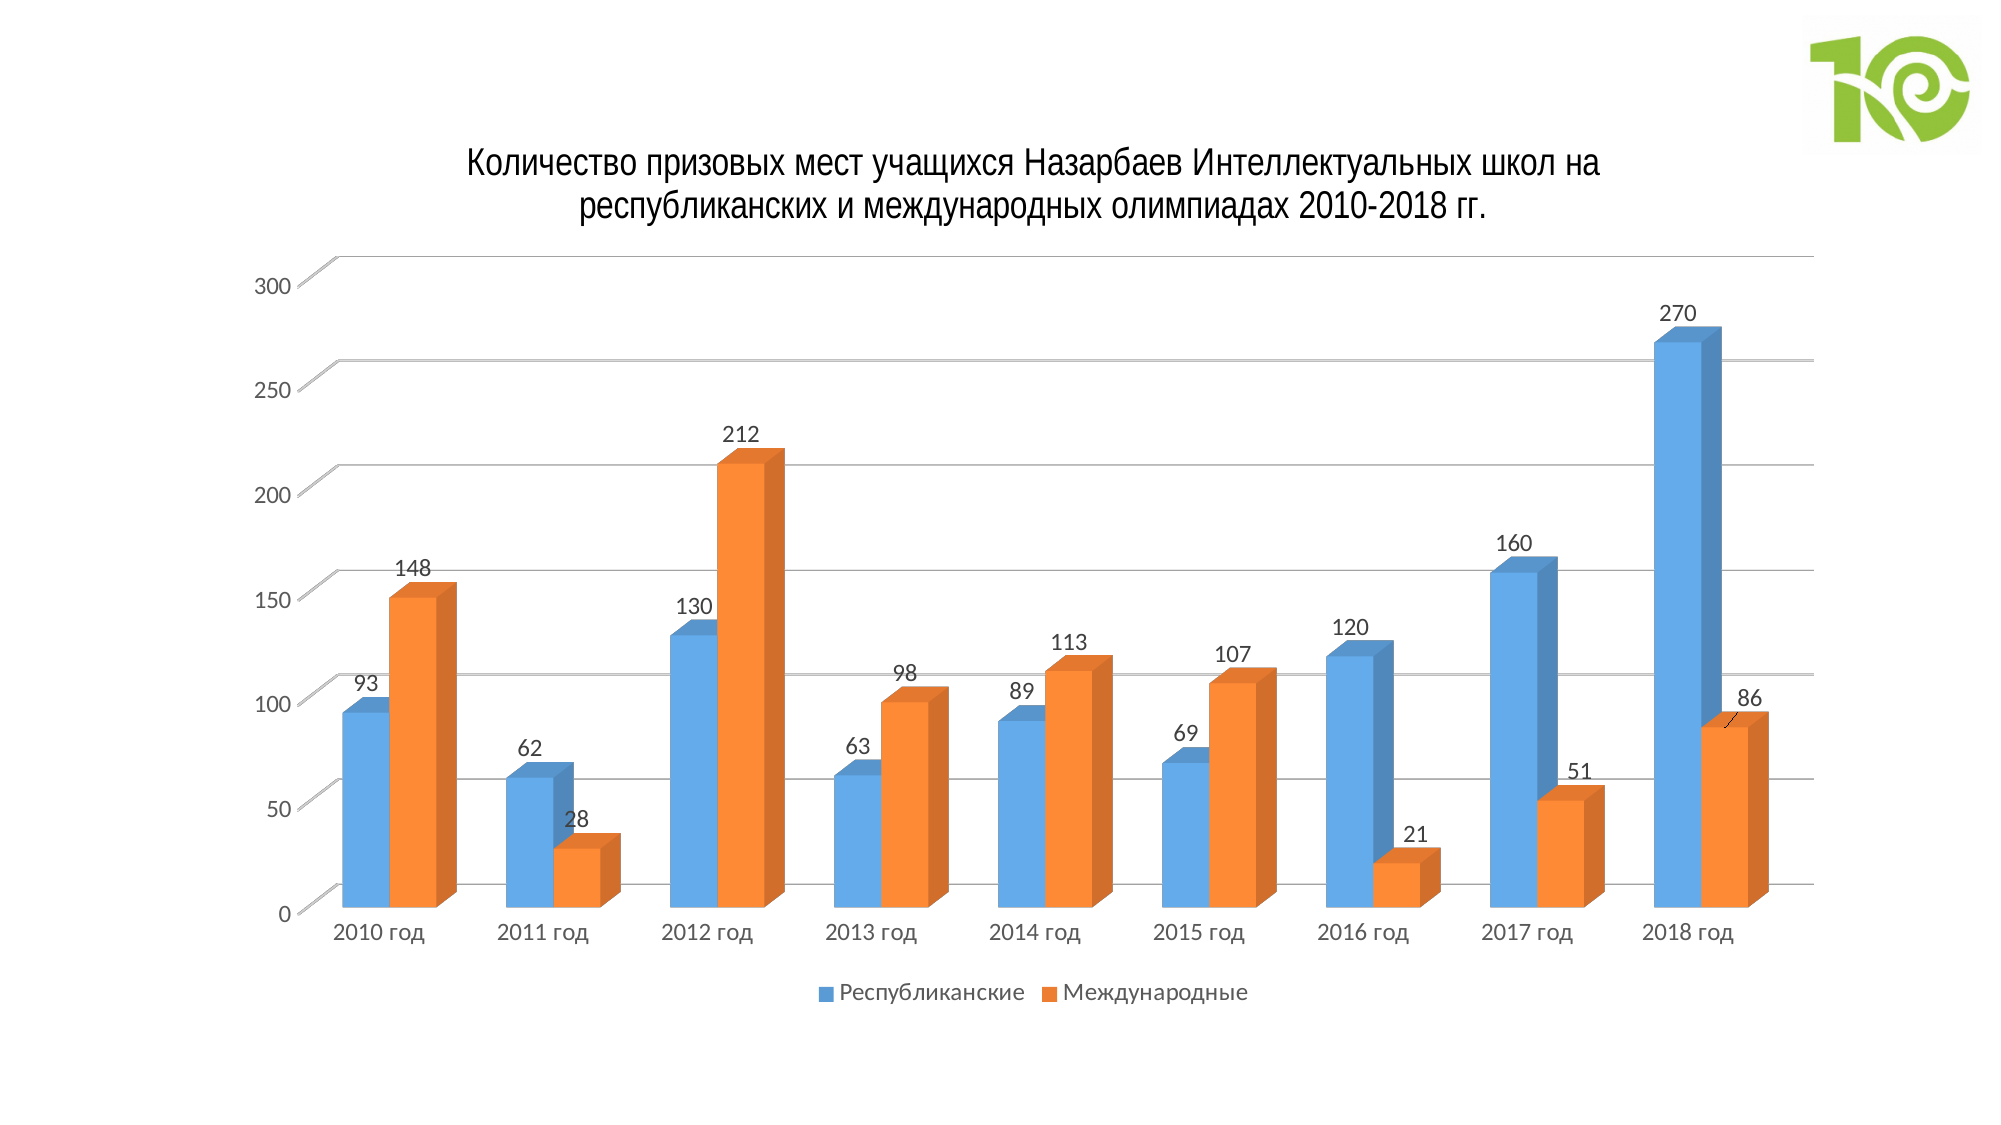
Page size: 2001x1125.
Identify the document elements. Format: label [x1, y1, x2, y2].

picture [1802, 15, 1982, 155]
chart [200, 101, 1868, 1013]
